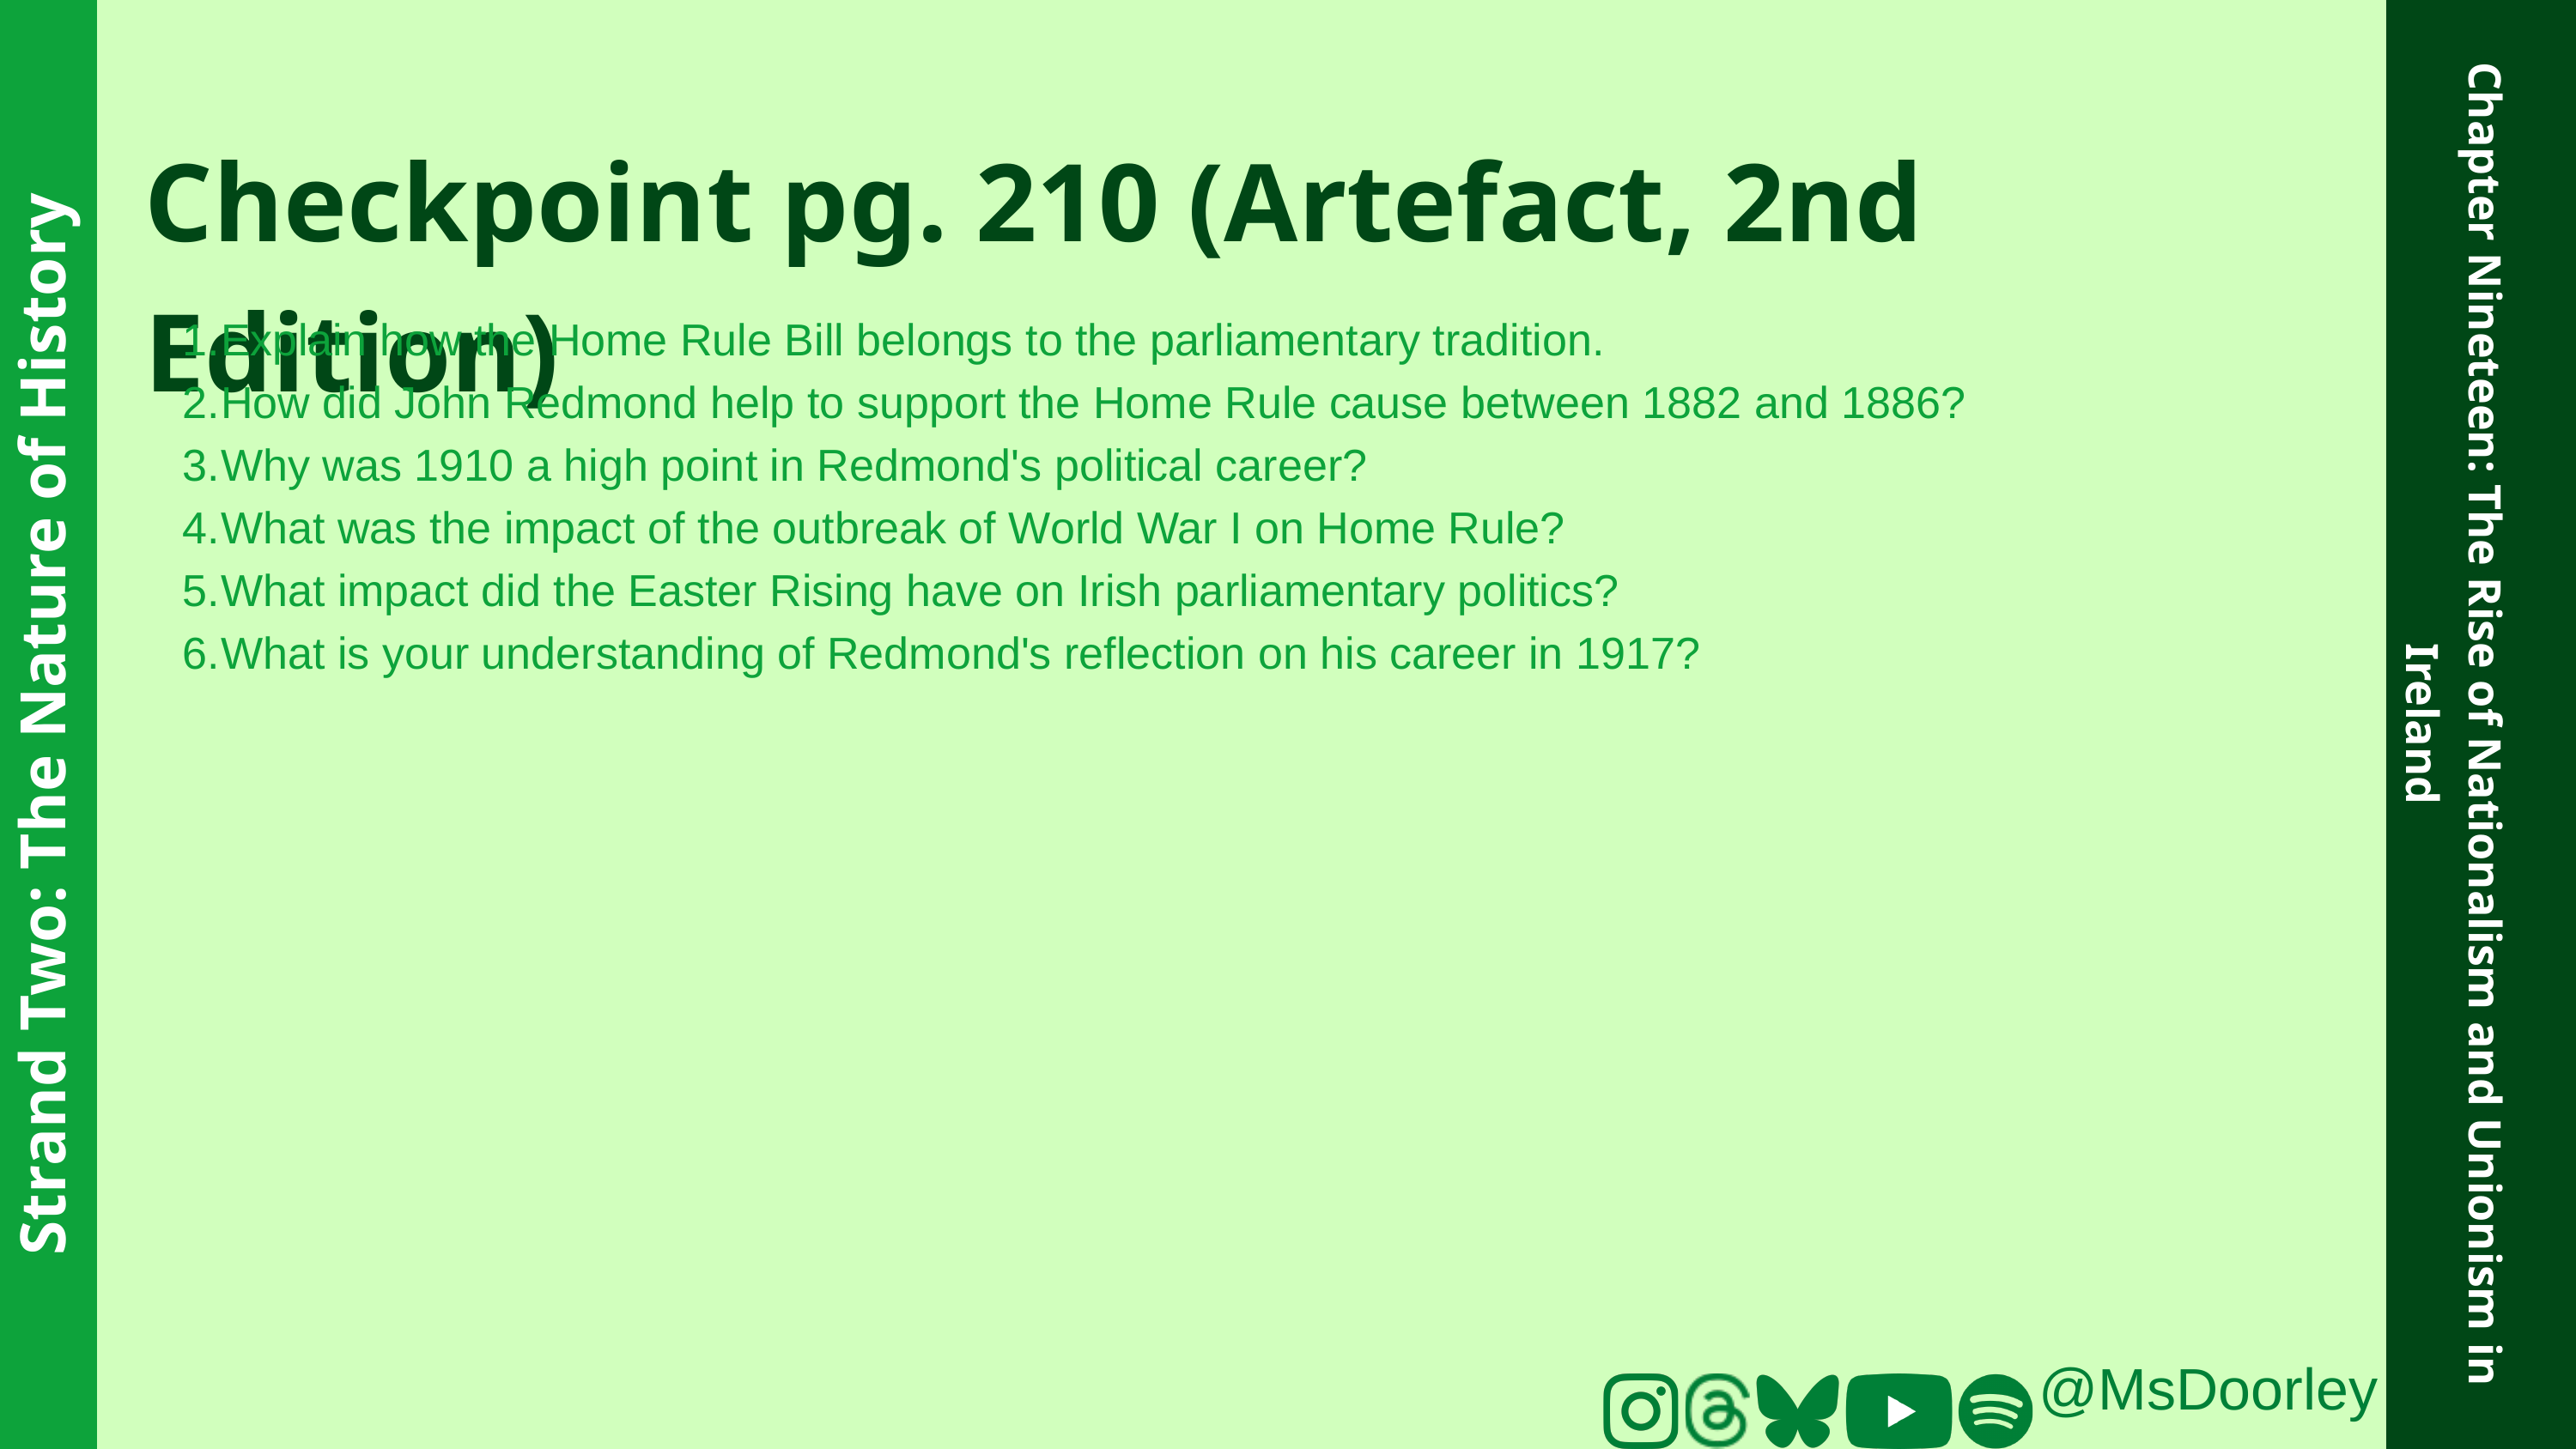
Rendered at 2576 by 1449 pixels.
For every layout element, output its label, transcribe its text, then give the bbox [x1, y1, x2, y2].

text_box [1603, 1373, 2386, 1449]
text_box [0, 0, 97, 1449]
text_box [2385, 0, 2576, 1449]
text_box Checkpoint pg. 210 (Artefact, 2nd Edition) [144, 112, 2344, 302]
text_box Explain how the Home Rule Bill belongs to the parliamentary tradition. How did John Redmond help to support the Home Rule cause between 1882 and 1886? Why was 1910 a high point in Redmond's political career? What was the impact of the outbreak of World War I on Home Rule? What impact did the Easter Rising have on Irish parliamentary politics? What is your understanding of Redmond's reflection on his career in 1917? [144, 302, 2344, 678]
